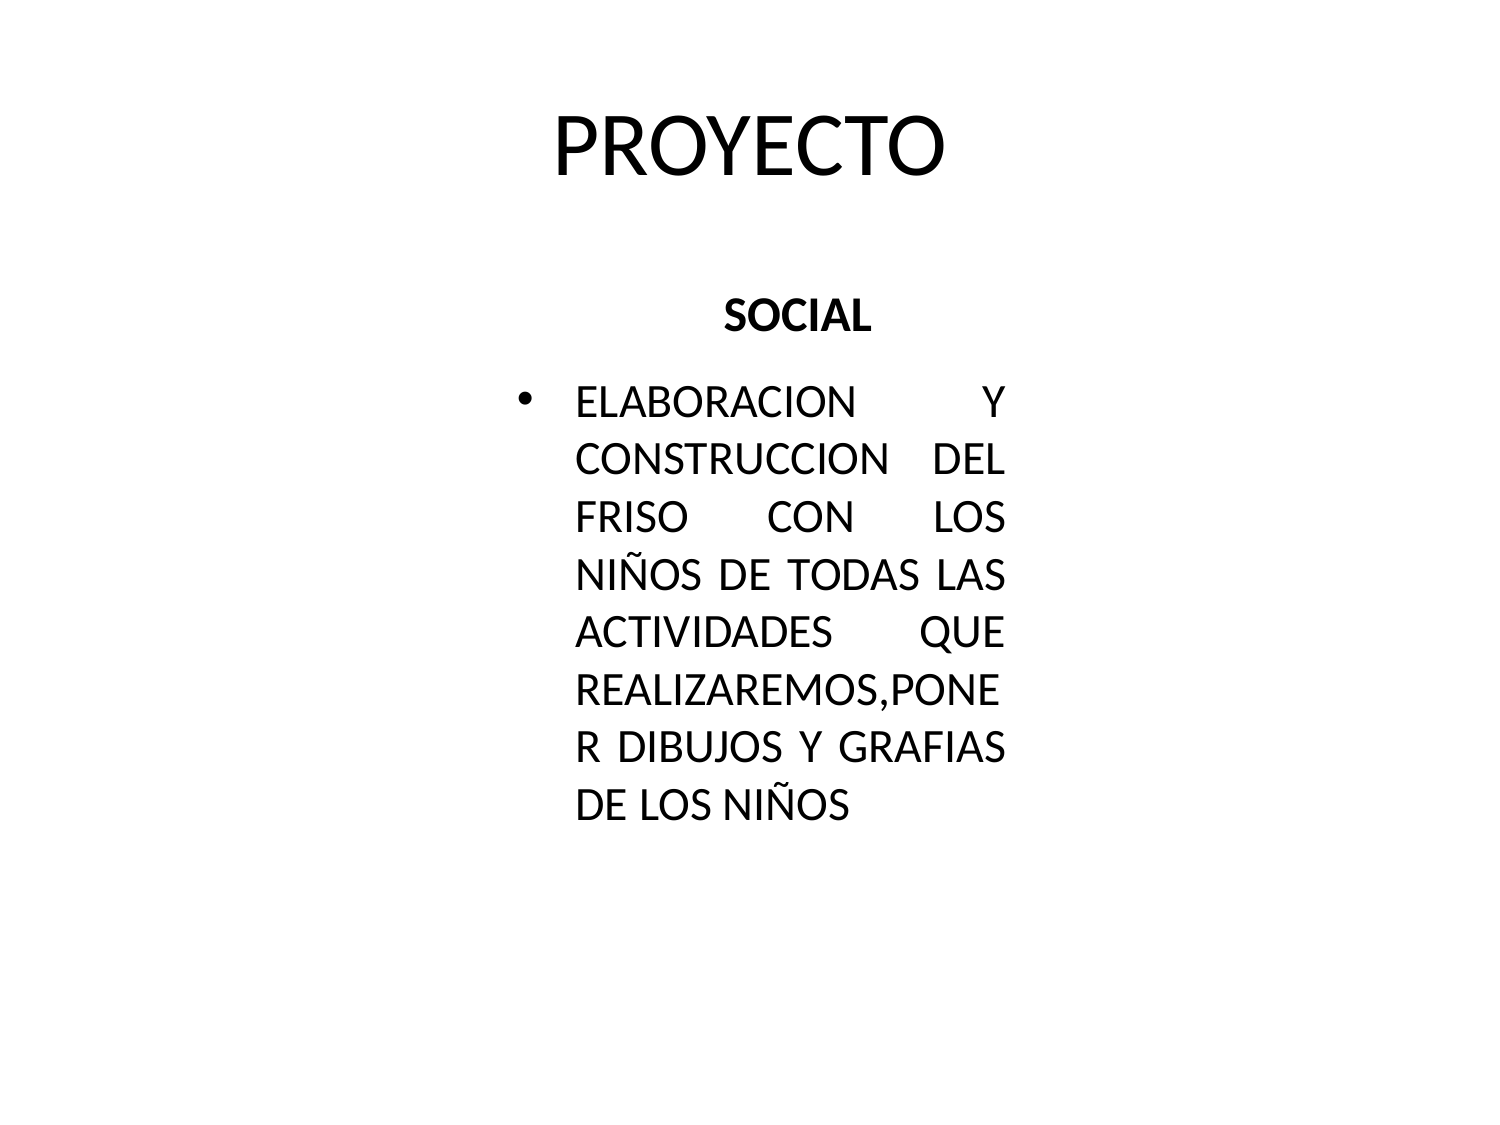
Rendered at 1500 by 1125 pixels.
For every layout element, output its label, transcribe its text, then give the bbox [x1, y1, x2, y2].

list SOCIAL [466, 243, 1130, 349]
list ELABORACION Y CONSTRUCCION DEL FRISO CON LOS NIÑOS DE TODAS LAS ACTIVIDADES QUE REALIZAREMOS,PONER DIBUJOS Y GRAFIAS DE LOS NIÑOS [501, 361, 1022, 846]
title PROYECTO [75, 45, 1425, 233]
